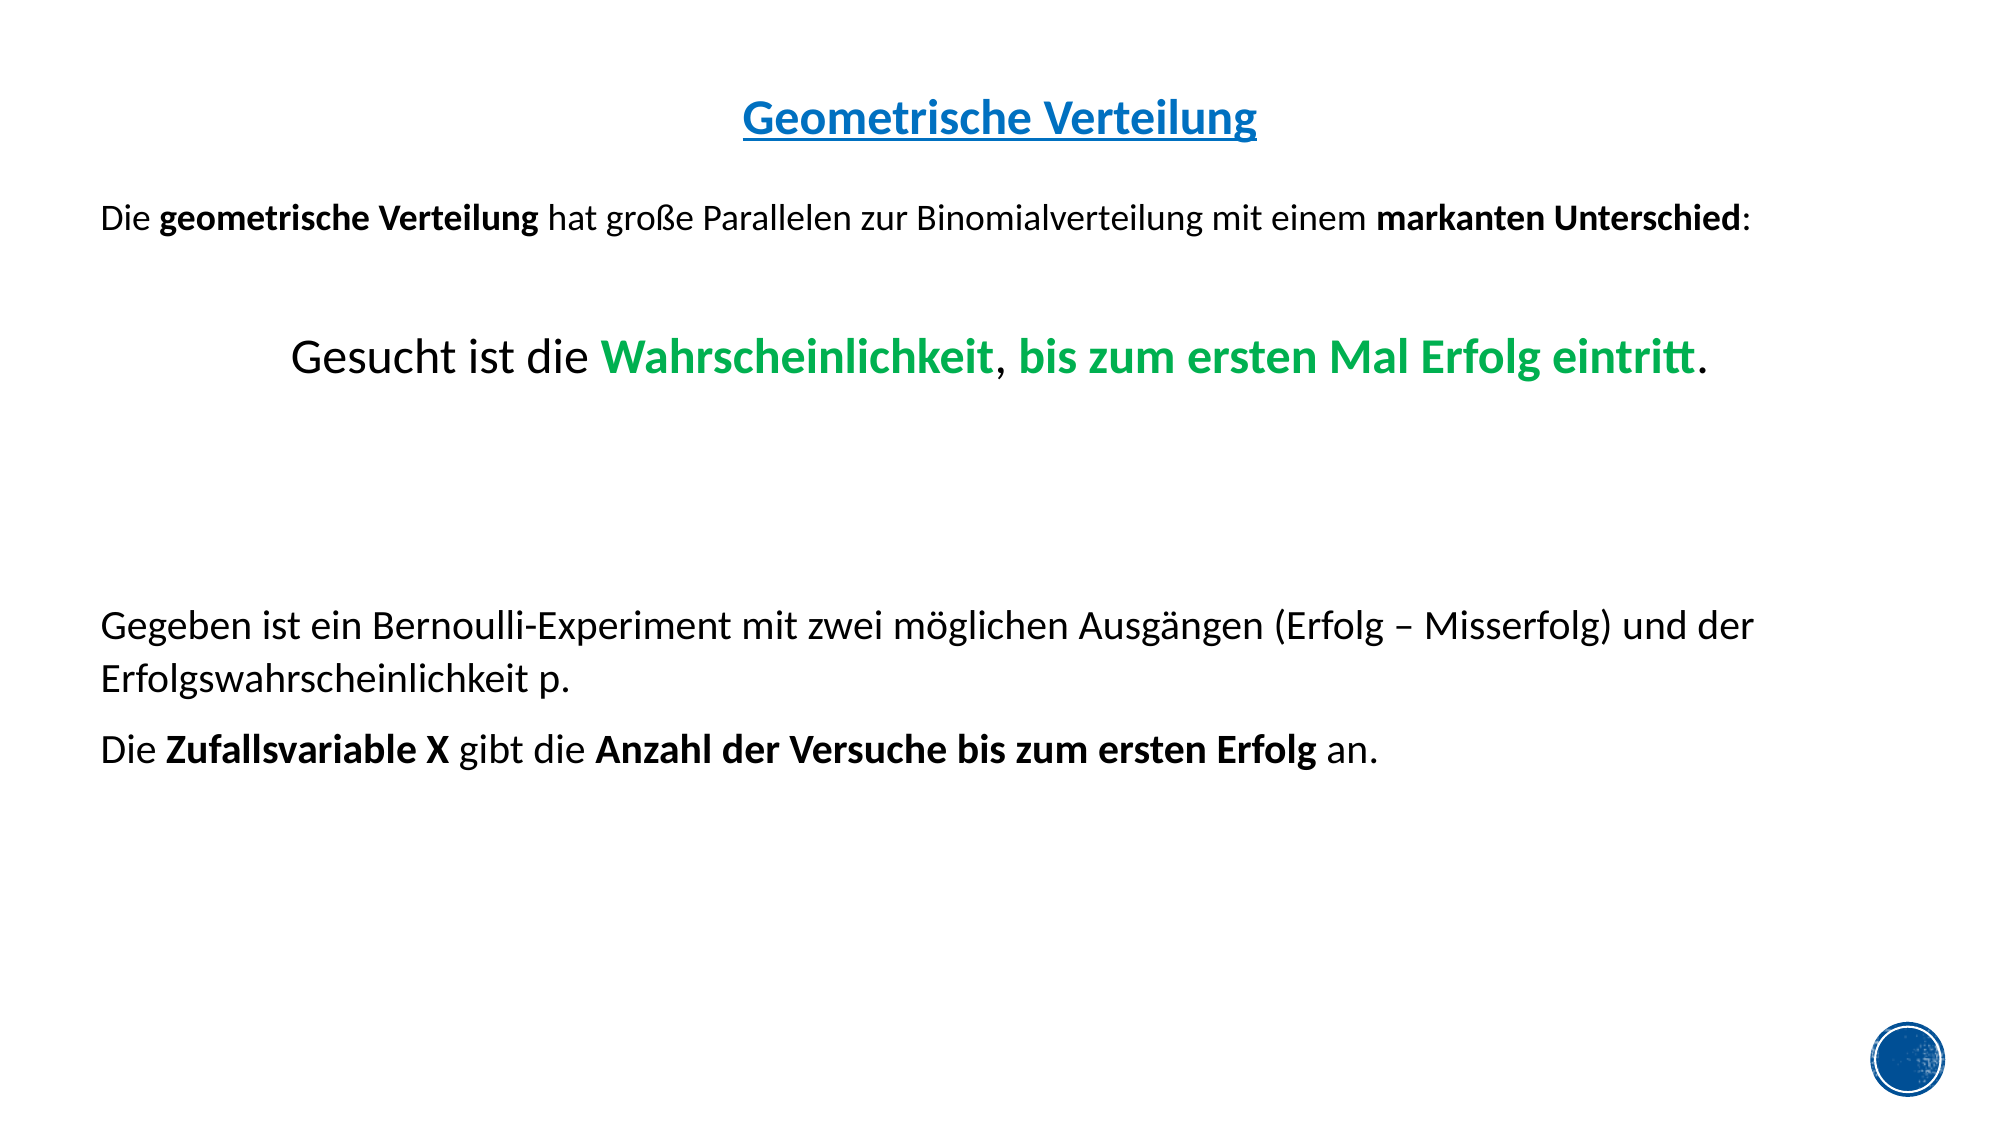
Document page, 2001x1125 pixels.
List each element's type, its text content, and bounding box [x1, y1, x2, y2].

text_box Die geometrische Verteilung hat große Parallelen zur Binomialverteilung mit einem markanten Unterschied: Gesucht ist die Wahrscheinlichkeit, bis zum ersten Mal Erfolg eintritt. Gegeben ist ein Bernoulli-Experiment mit zwei möglichen Ausgängen (Erfolg – Misserfolg) und der Erfolgswahrscheinlichkeit p. Die Zufallsvariable X gibt die Anzahl der Versuche bis zum ersten Erfolg an. [85, 182, 1914, 844]
text_box Geometrische Verteilung [128, 72, 1872, 152]
